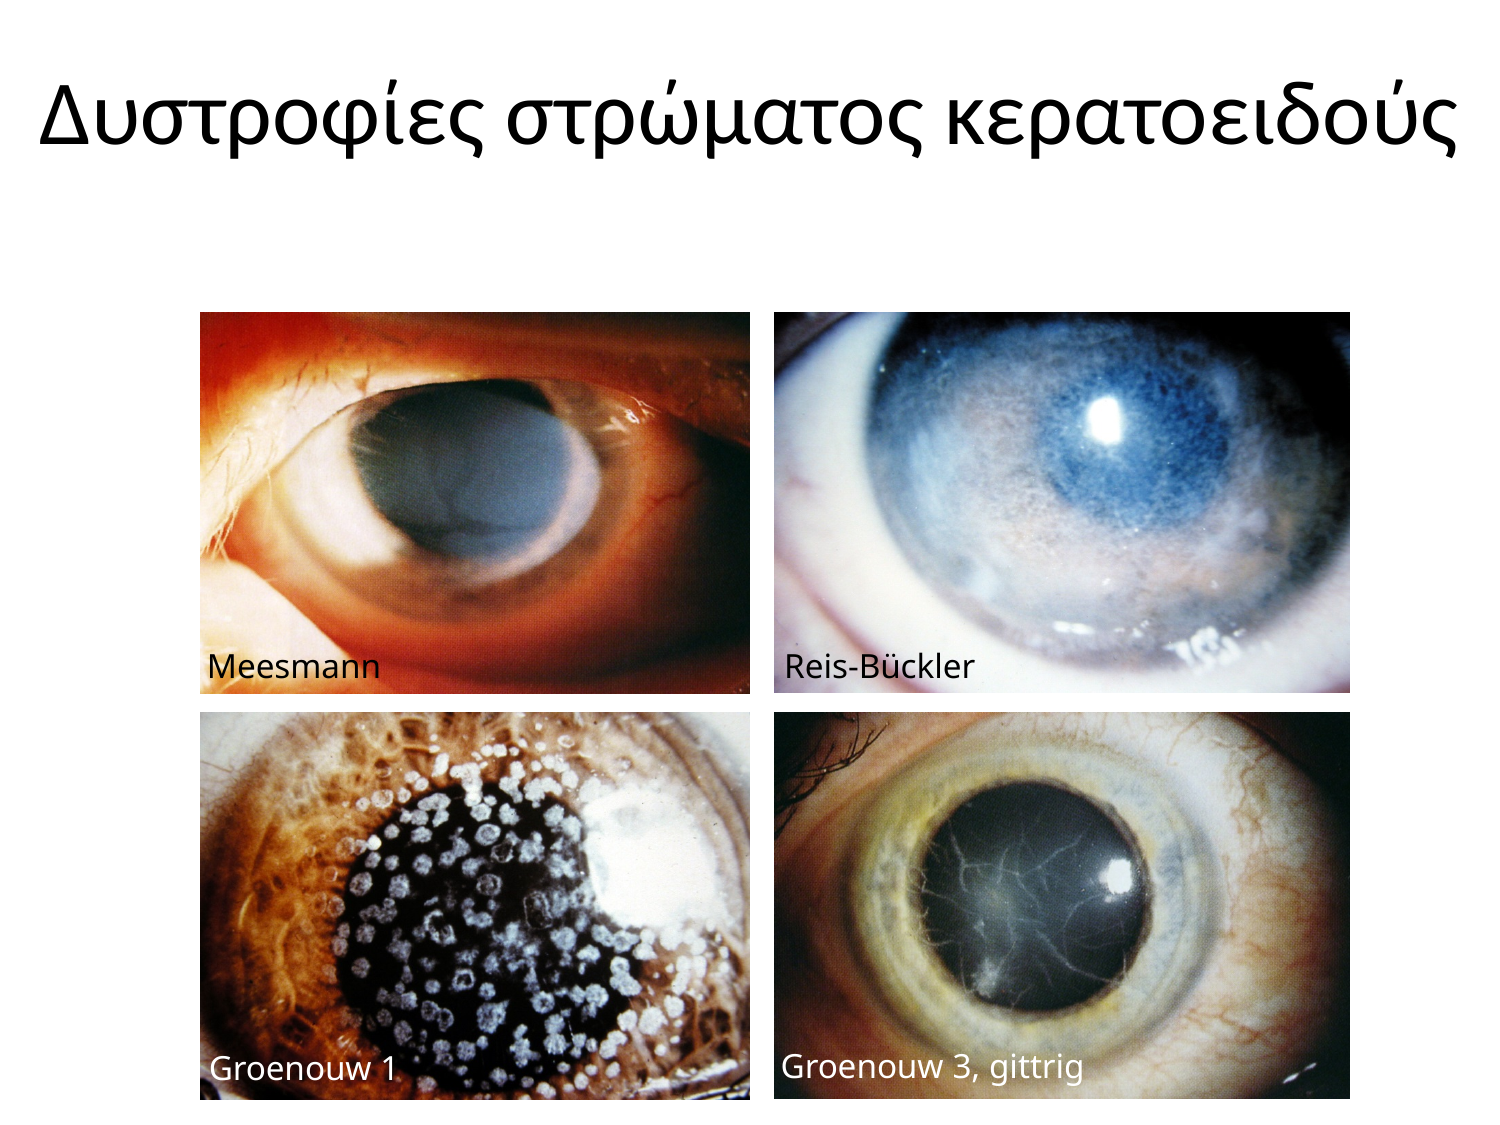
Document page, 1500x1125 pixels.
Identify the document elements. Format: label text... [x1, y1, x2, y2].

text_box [774, 712, 1351, 1099]
title Δυστροφίες στρώματος κερατοειδούς [0, 0, 1500, 220]
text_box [199, 312, 751, 694]
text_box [774, 312, 1351, 693]
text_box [199, 712, 751, 1101]
